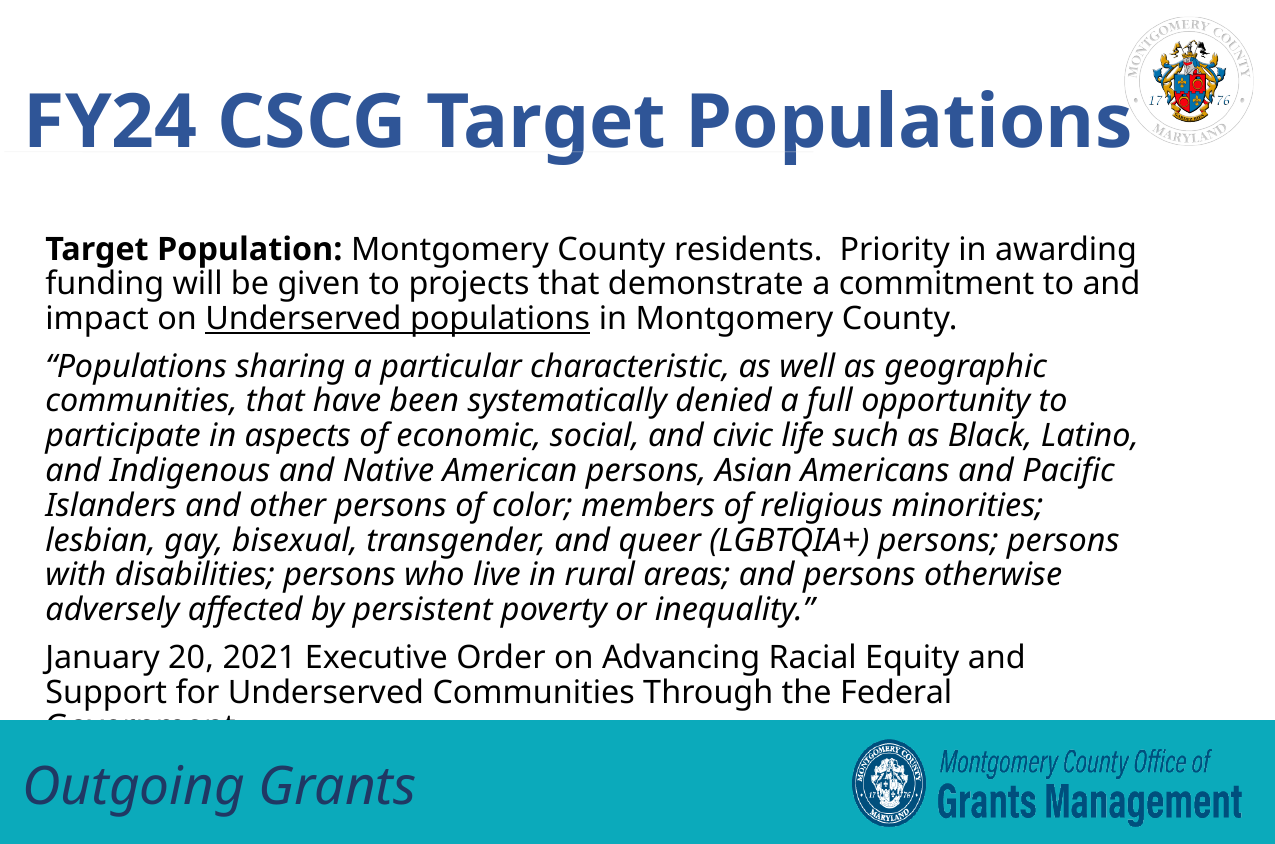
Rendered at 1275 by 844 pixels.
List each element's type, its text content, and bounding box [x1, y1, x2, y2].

text_box Outgoing Grants [7, 743, 542, 782]
text_box Outgoing Grants [7, 783, 542, 823]
text_box FY24 CSCG Target Populations [0, 58, 1157, 176]
picture [852, 739, 1242, 827]
list Target Population: Montgomery County residents. Priority in awarding funding will be given to projects that demonstrate a commitment to and impact on Underserved populations in Montgomery County. “Populations sharing a particular characteristic, as well as geographic communities, that have been systematically denied a full opportunity to participate in aspects of economic, social, and civic life such as Black, Latino, and Indigenous and Native American persons, Asian Americans and Pacific Islanders and other persons of color; members of religious minorities; lesbian, gay, bisexual, transgender, and queer (LGBTQIA+) persons; persons with disabilities; persons who live in rural areas; and persons otherwise adversely affected by persistent poverty or inequality.” January 20, 2021 Executive Order on Advancing Racial Equity and Support for Underserved Communities Through the Federal Government. [30, 224, 1157, 720]
picture [1124, 16, 1254, 146]
